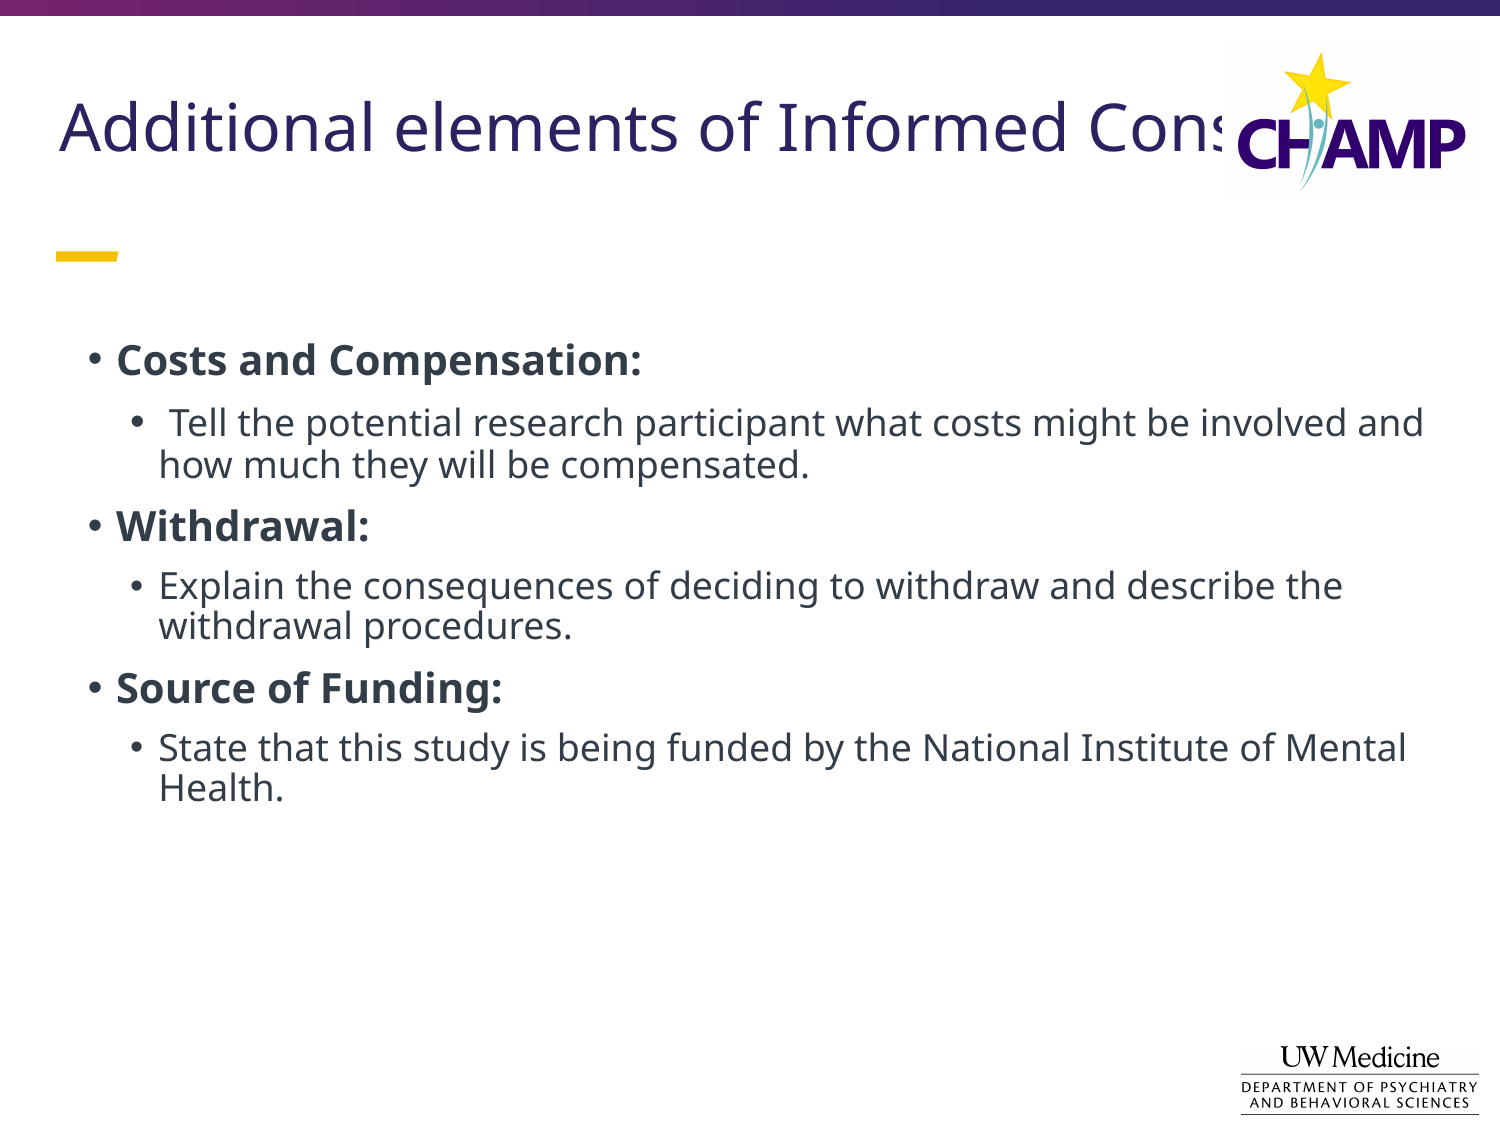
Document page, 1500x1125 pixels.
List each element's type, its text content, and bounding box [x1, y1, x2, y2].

title Additional elements of Informed Consent [44, 86, 1450, 230]
picture [1222, 43, 1479, 199]
picture [1241, 1046, 1479, 1115]
list Costs and Compensation: Tell the potential research participant what costs might be involved and how much they will be compensated. Withdrawal: Explain the consequences of deciding to withdraw and describe the withdrawal procedures. Source of Funding: State that this study is being funded by the National Institute of Mental Health. [44, 327, 1450, 1021]
